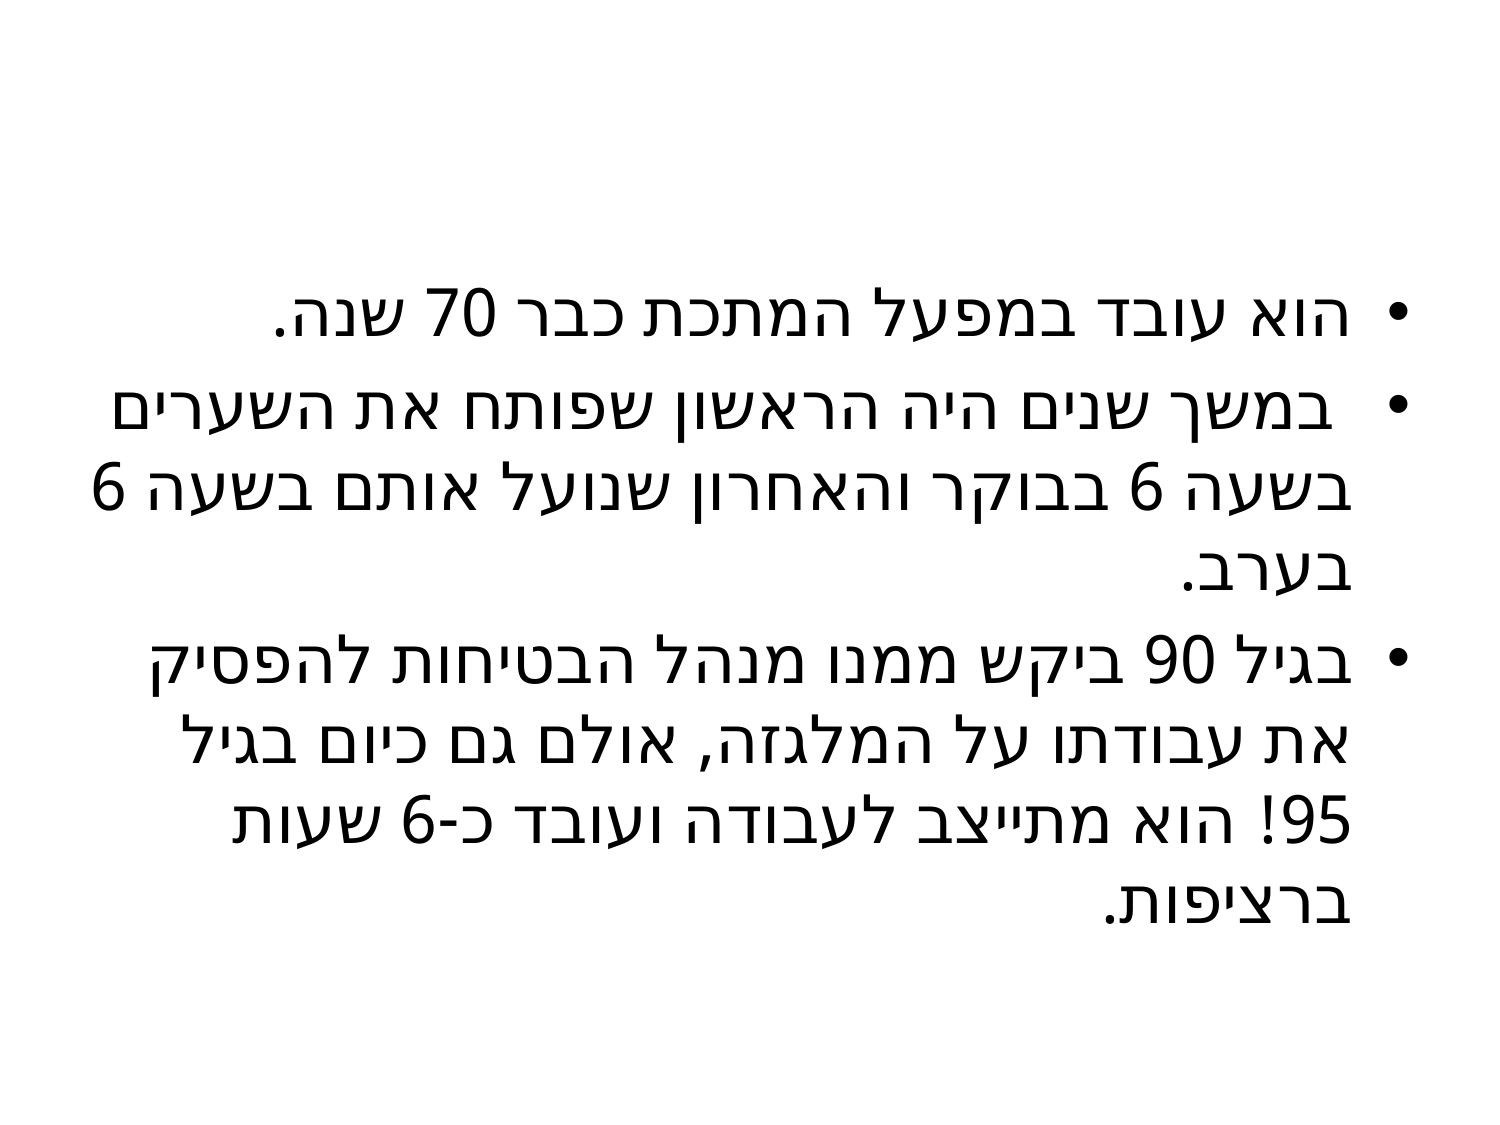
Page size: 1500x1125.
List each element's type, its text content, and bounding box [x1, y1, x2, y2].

list הוא עובד במפעל המתכת כבר 70 שנה. במשך שנים היה הראשון שפותח את השערים בשעה 6 בבוקר והאחרון שנועל אותם בשעה 6 בערב. בגיל 90 ביקש ממנו מנהל הבטיחות להפסיק את עבודתו על המלגזה, אולם גם כיום בגיל 95! הוא מתייצב לעבודה ועובד כ-6 שעות ברציפות. [75, 262, 1425, 1005]
